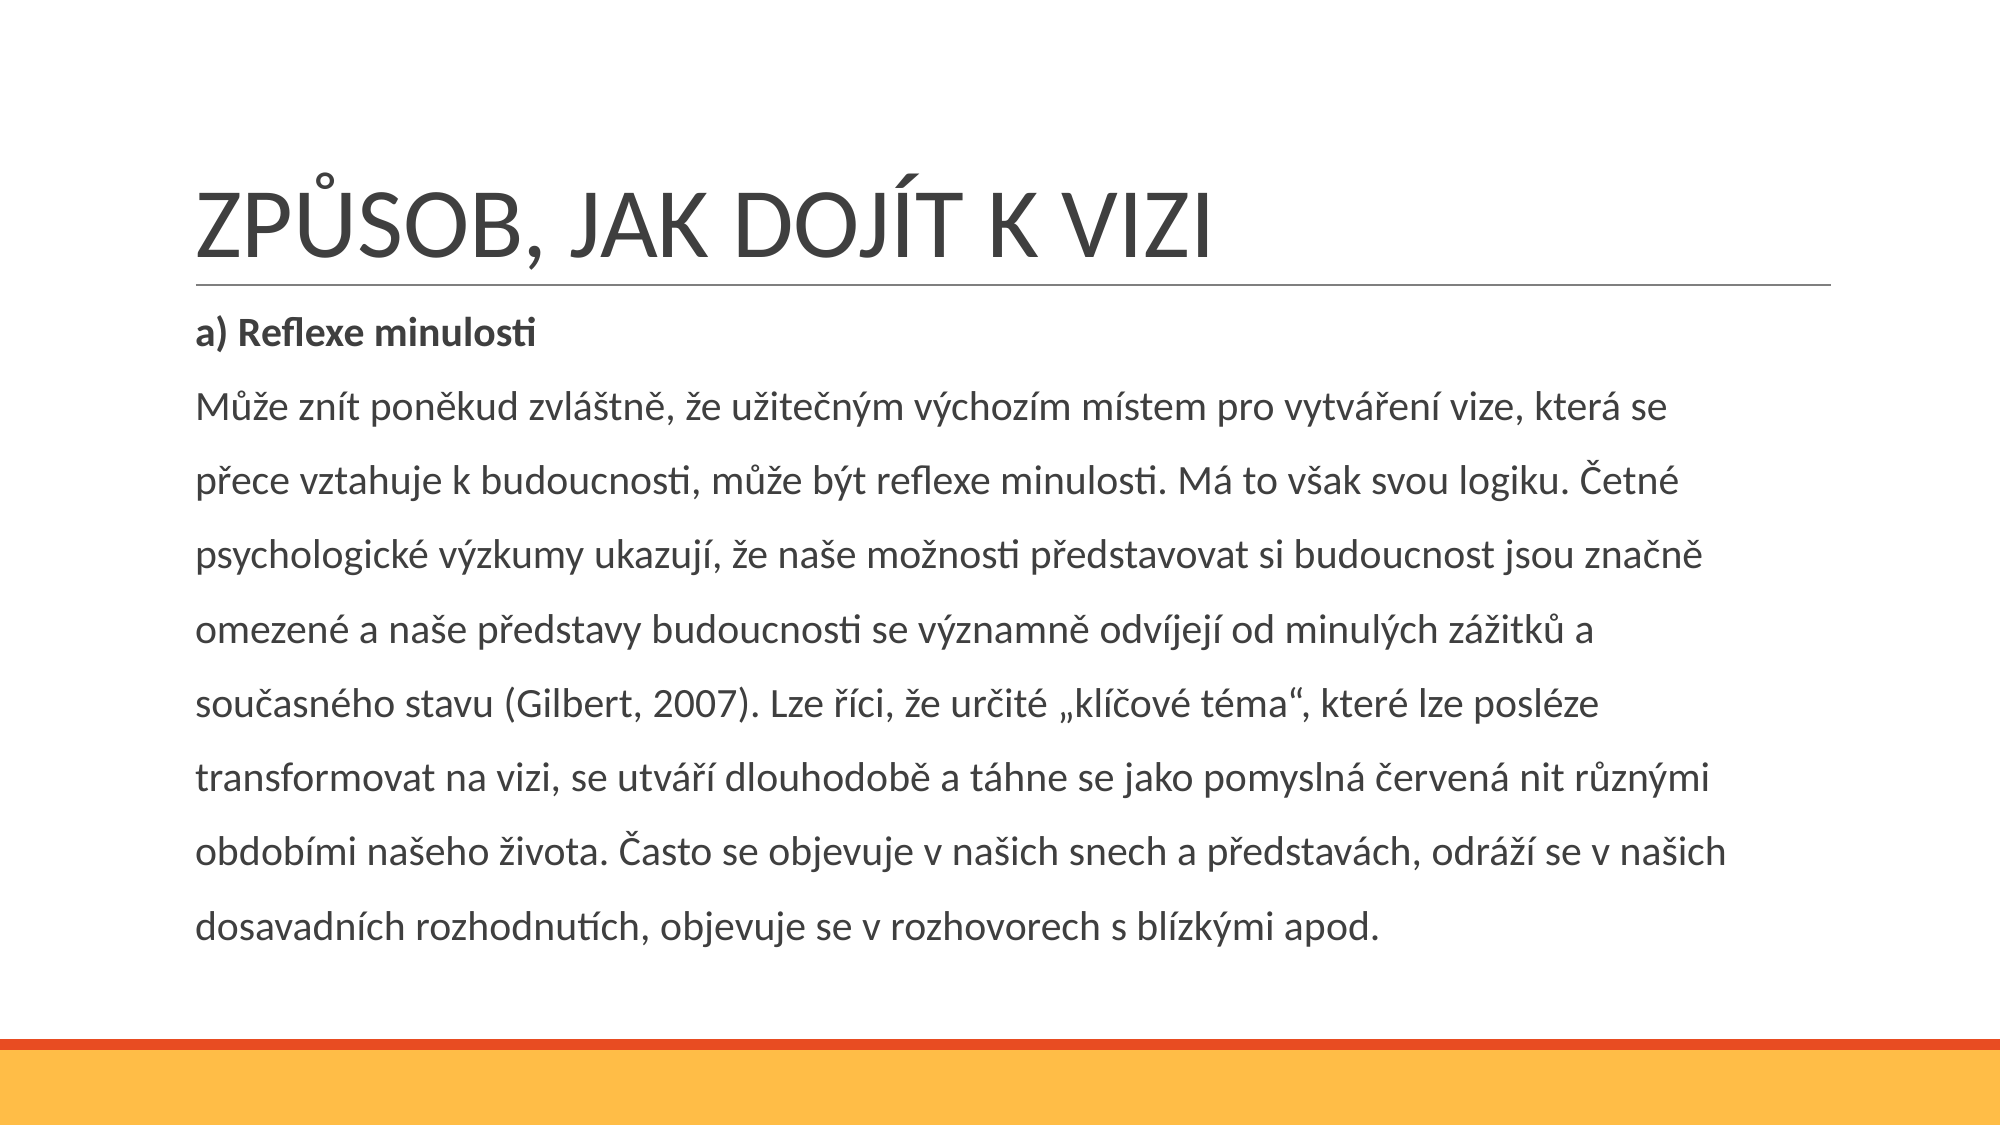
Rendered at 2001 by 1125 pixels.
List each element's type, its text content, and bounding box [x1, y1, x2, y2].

list a) Reflexe minulosti Může znít poněkud zvláštně, že užitečným výchozím místem pro vytváření vize, která se přece vztahuje k budoucnosti, může být reflexe minulosti. Má to však svou logiku. Četné psychologické výzkumy ukazují, že naše možnosti představovat si budoucnost jsou značně omezené a naše představy budoucnosti se významně odvíjejí od minulých zážitků a současného stavu (Gilbert, 2007). Lze říci, že určité „klíčové téma“, které lze posléze transformovat na vizi, se utváří dlouhodobě a táhne se jako pomyslná červená nit různými obdobími našeho života. Často se objevuje v našich snech a představách, odráží se v našich dosavadních rozhodnutích, objevuje se v rozhovorech s blízkými apod. [180, 302, 1830, 963]
title ZPŮSOB, JAK DOJÍT K VIZI [180, 47, 1830, 285]
